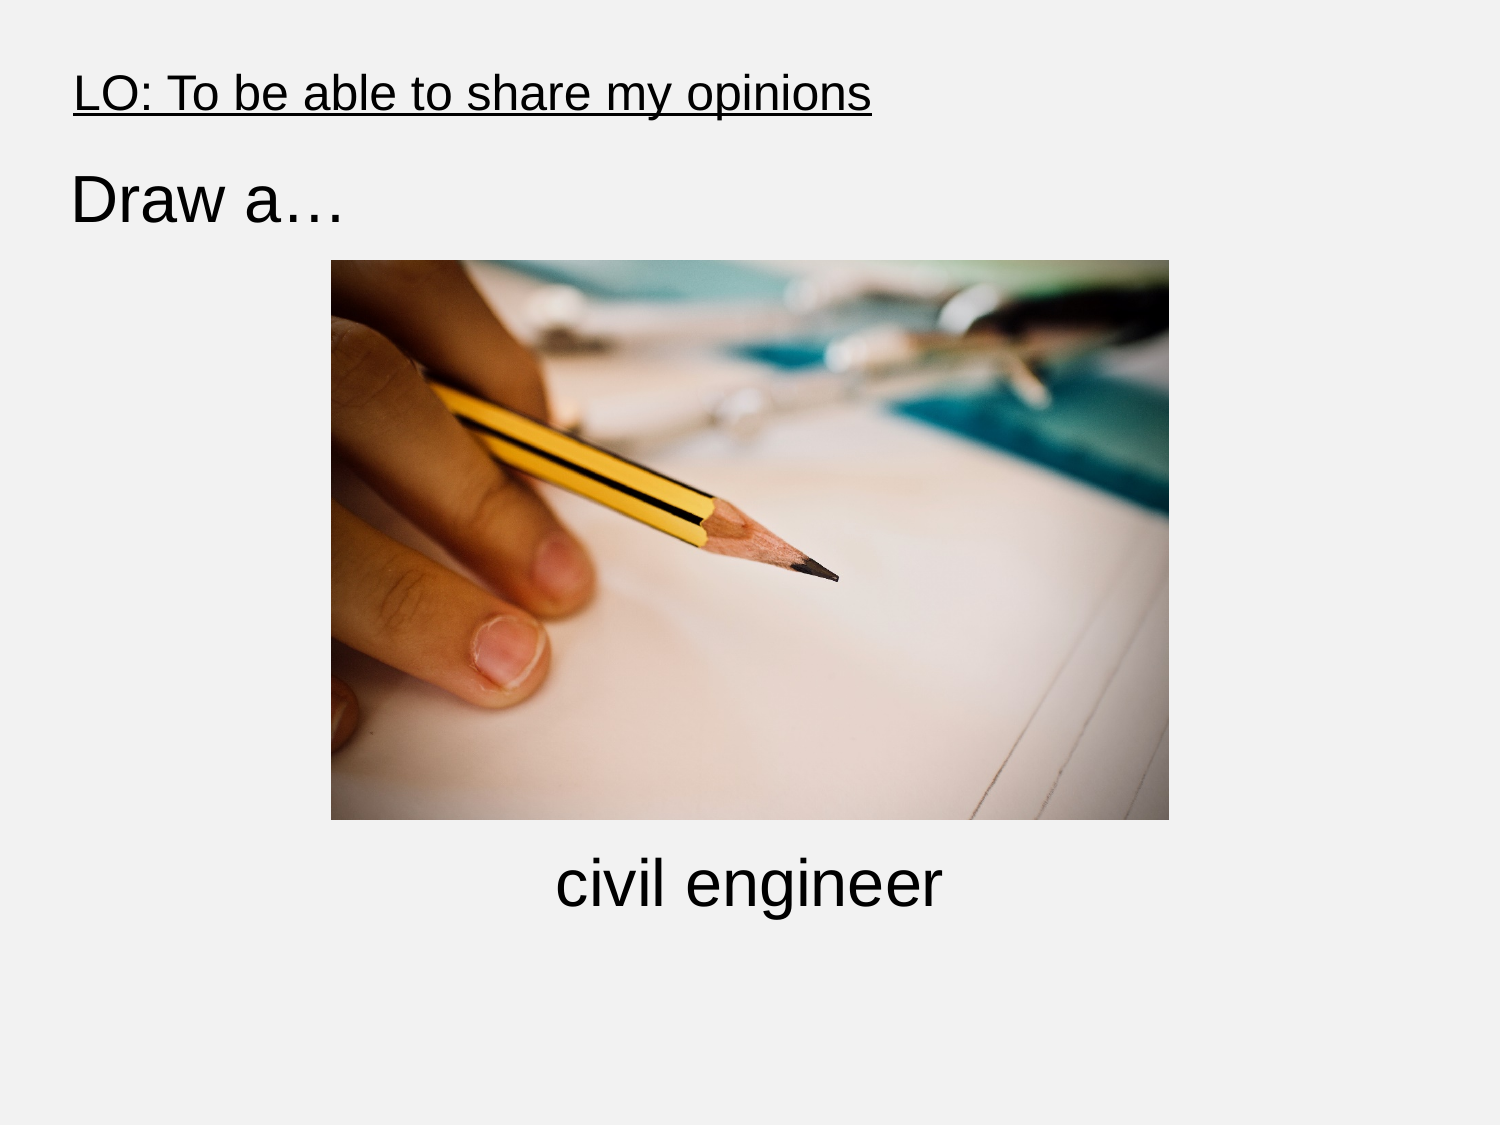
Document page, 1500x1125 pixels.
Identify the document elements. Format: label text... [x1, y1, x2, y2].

text_box Draw a… [55, 148, 364, 244]
text_box civil engineer [331, 832, 1169, 928]
picture [330, 260, 1170, 820]
text_box LO: To be able to share my opinions [58, 52, 888, 128]
